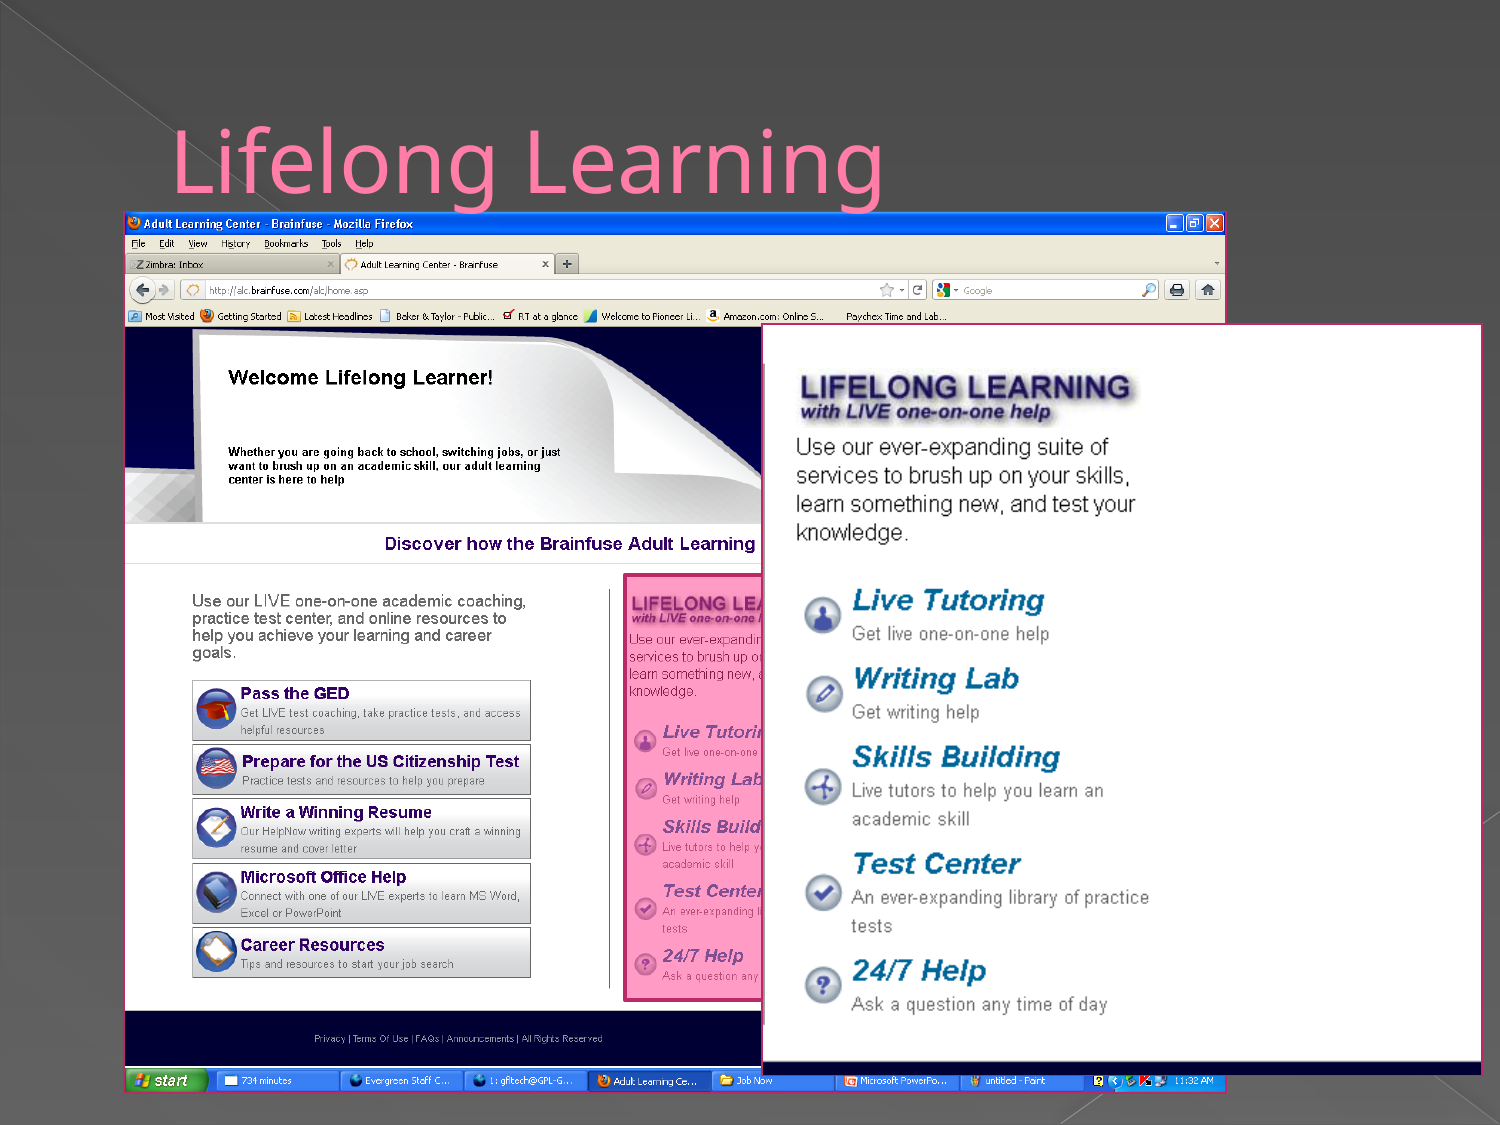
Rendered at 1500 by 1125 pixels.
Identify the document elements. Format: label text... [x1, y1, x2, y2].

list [762, 324, 1482, 1076]
picture [124, 212, 1226, 1093]
title Lifelong Learning [75, 43, 1425, 274]
